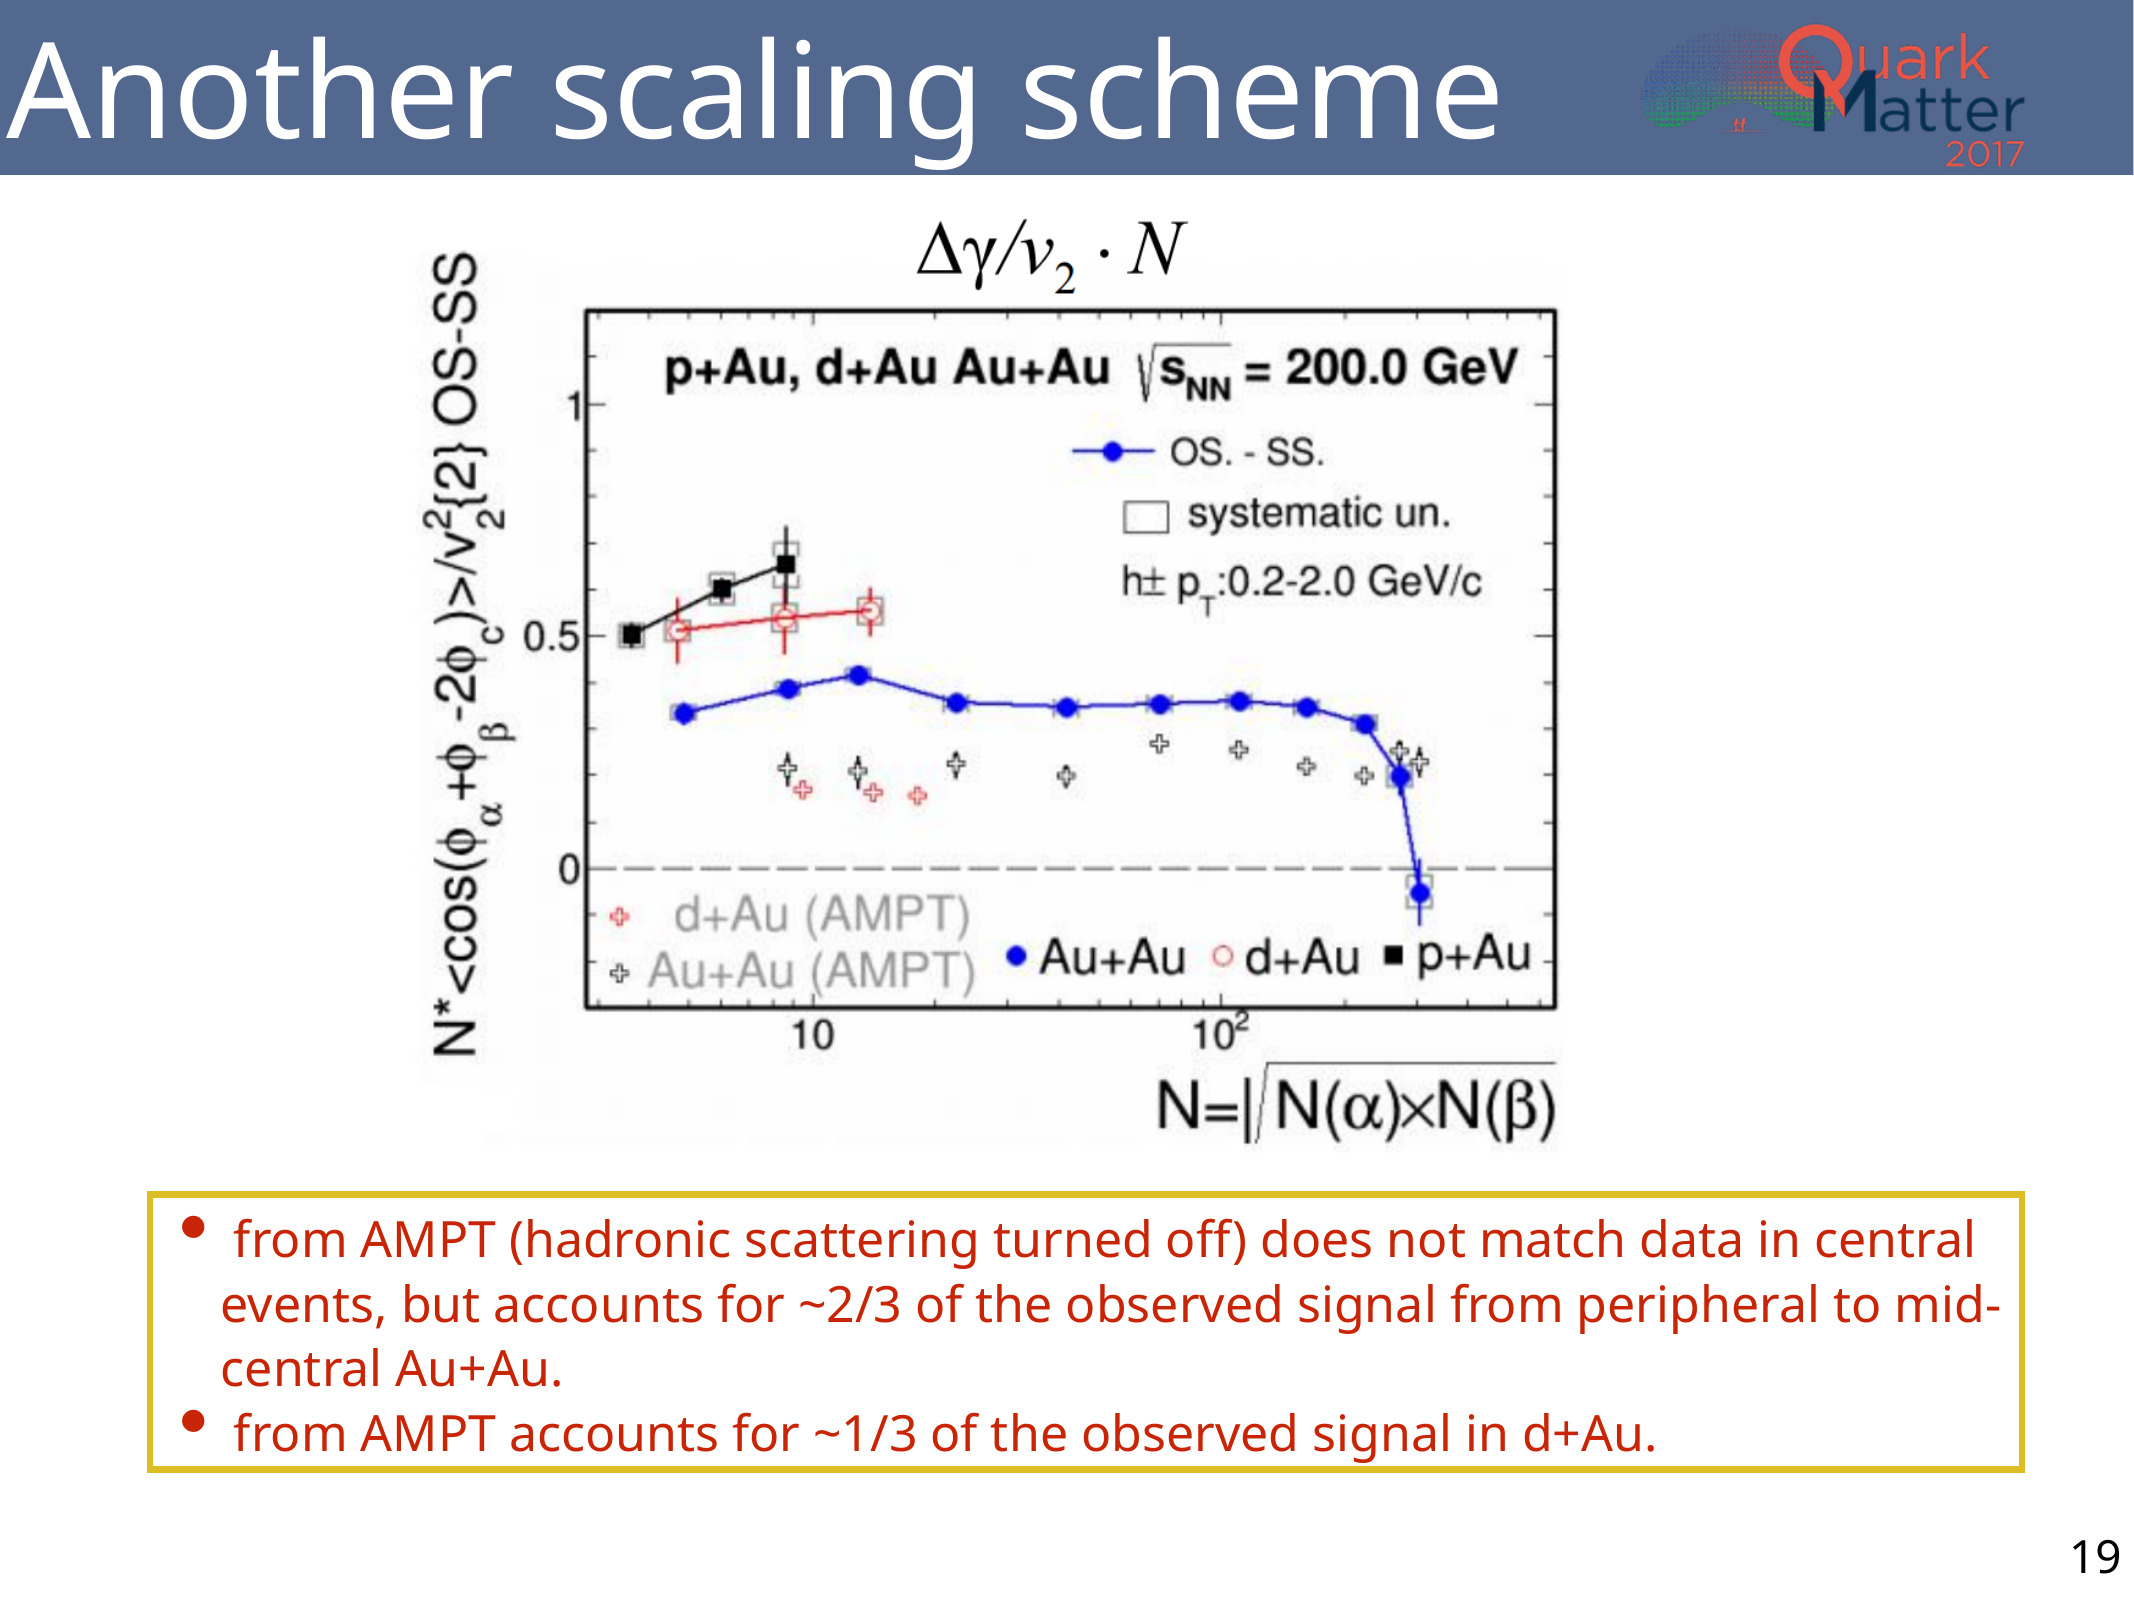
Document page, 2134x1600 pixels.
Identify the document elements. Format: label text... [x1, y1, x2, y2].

title Another scaling scheme [0, 0, 1716, 176]
picture [404, 208, 1567, 1161]
text_box 19 [2057, 1519, 2134, 1592]
picture [1631, 0, 2053, 188]
